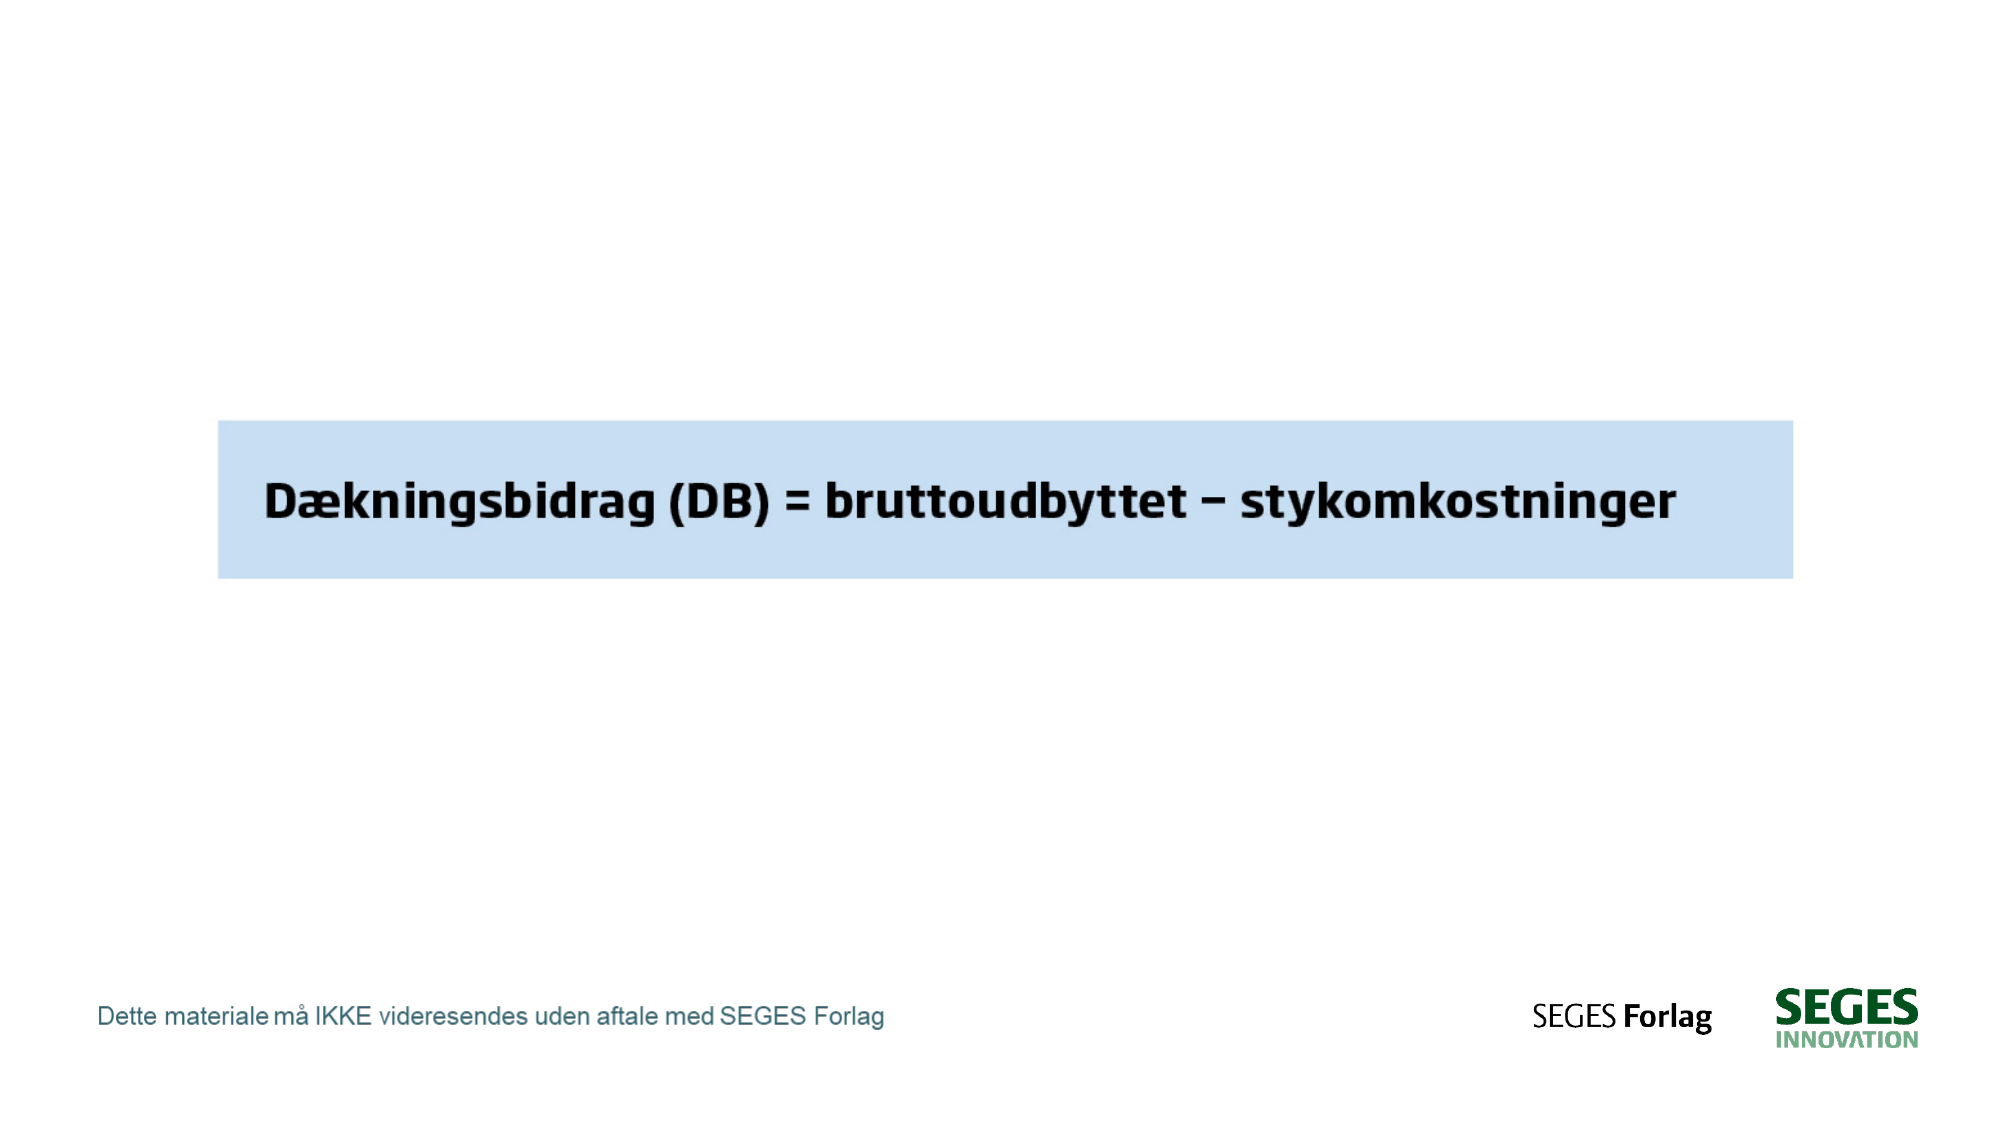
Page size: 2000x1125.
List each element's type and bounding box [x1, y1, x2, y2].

picture [206, 408, 1794, 588]
picture [1776, 988, 1918, 1048]
picture [1519, 996, 1725, 1040]
picture [82, 991, 1108, 1045]
